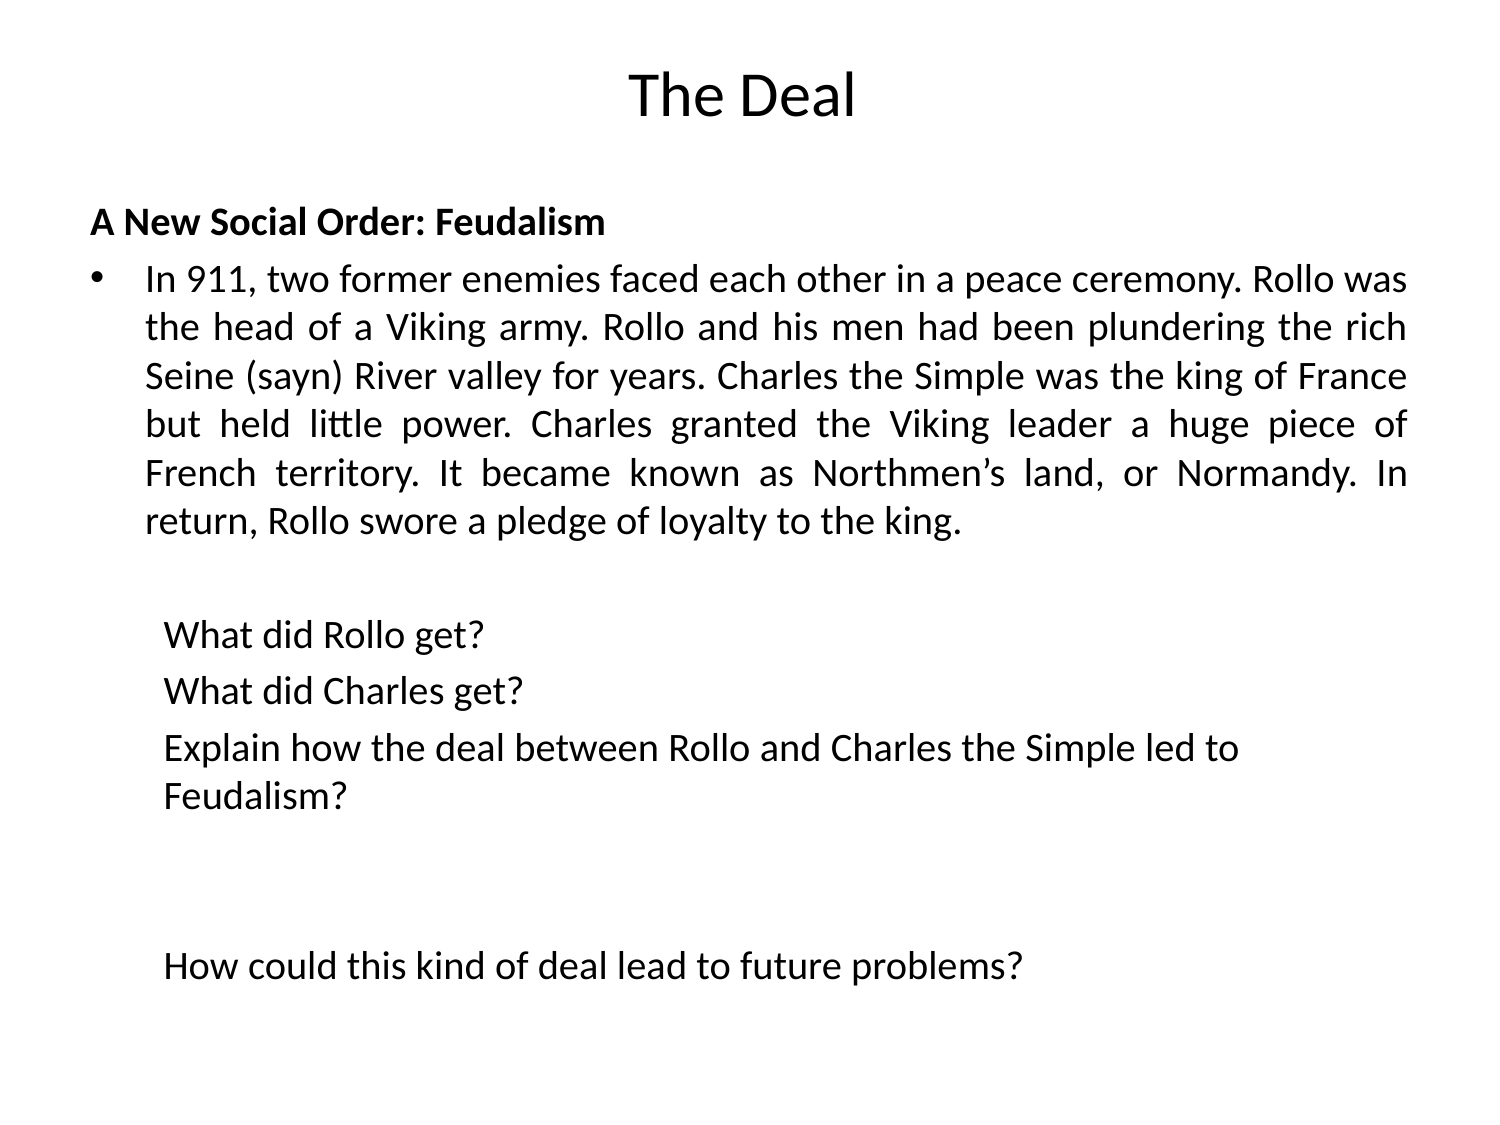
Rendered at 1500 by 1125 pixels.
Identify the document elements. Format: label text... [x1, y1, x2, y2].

list A New Social Order: Feudalism In 911, two former enemies faced each other in a peace ceremony. Rollo was the head of a Viking army. Rollo and his men had been plundering the rich Seine (sayn) River valley for years. Charles the Simple was the king of France but held little power. Charles granted the Viking leader a huge piece of French territory. It became known as Northmen’s land, or Normandy. In return, Rollo swore a pledge of loyalty to the king. What did Rollo get? What did Charles get? Explain how the deal between Rollo and Charles the Simple led to Feudalism? How could this kind of deal lead to future problems? [75, 187, 1425, 1005]
title The Deal [75, 45, 1425, 138]
